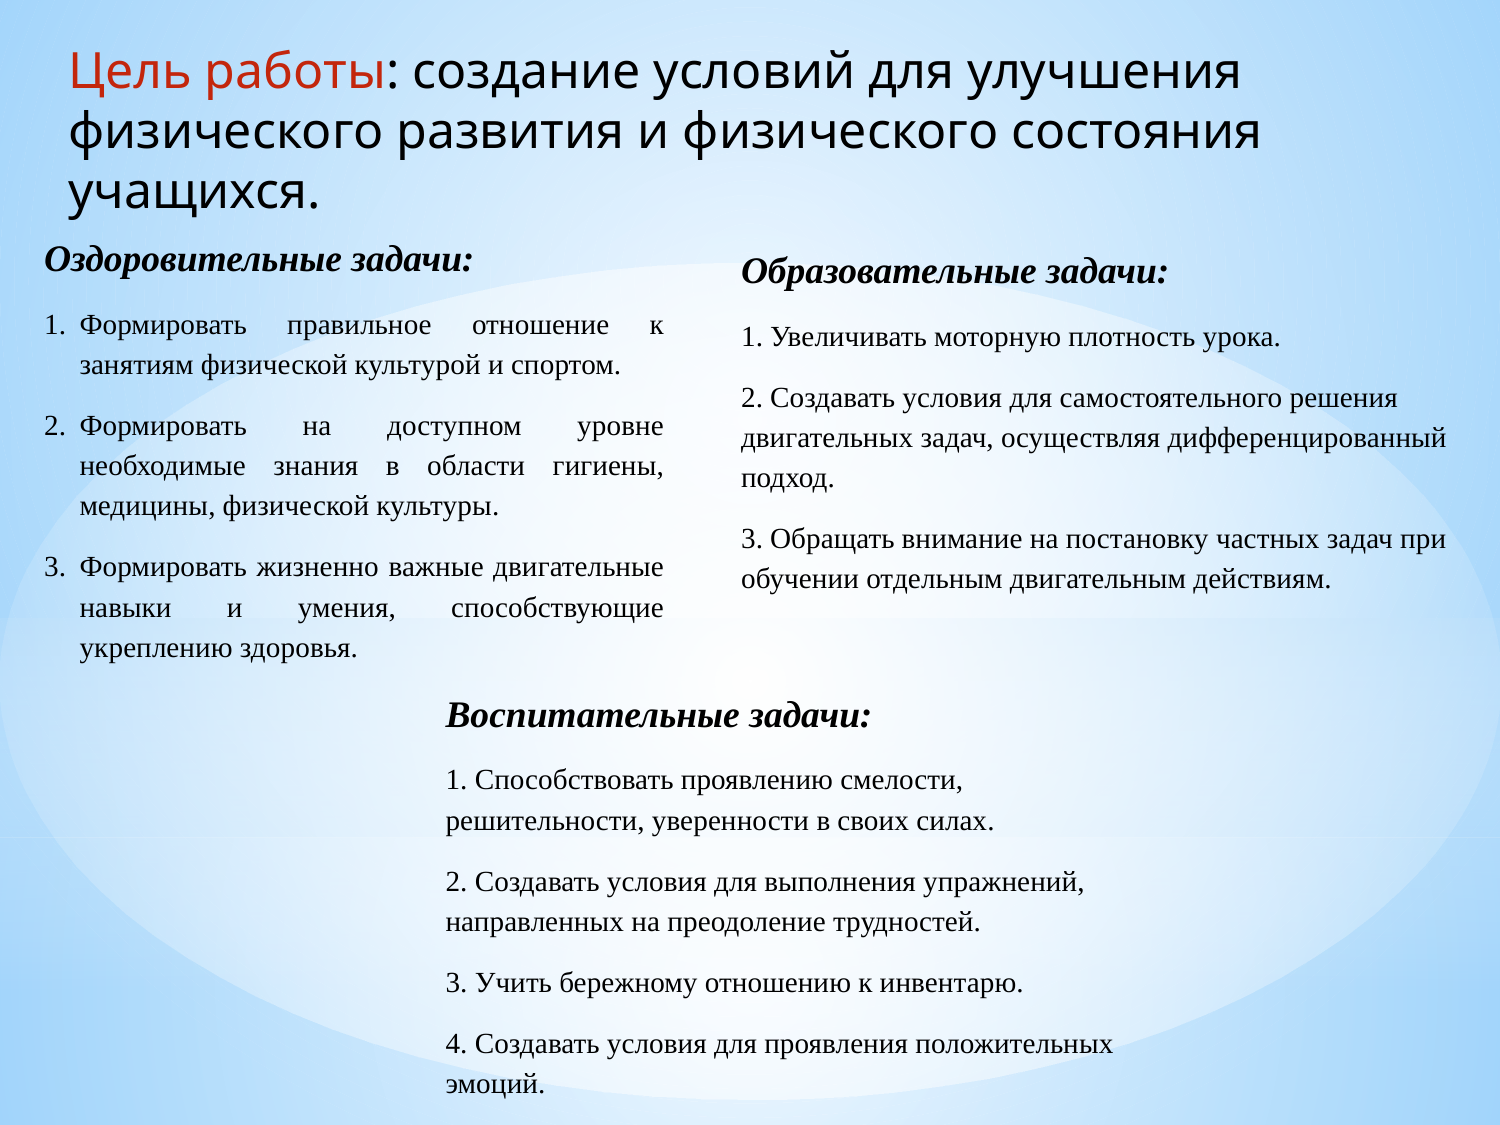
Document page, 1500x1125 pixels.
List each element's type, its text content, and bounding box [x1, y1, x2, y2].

text_box Образовательные задачи: 1. Увеличивать моторную плотность урока. 2. Создавать условия для самостоятельного решения двигательных задач, осуществляя дифференцированный подход. 3. Обращать внимание на постановку частных задач при обучении отдельным двигательным действиям. [726, 231, 1477, 602]
title Цель работы: создание условий для улучшения физического развития и физического состояния учащихся. [53, 30, 1483, 185]
text_box Воспитательные задачи: 1. Способствовать проявлению смелости, решительности, уверенности в своих силах. 2. Создавать условия для выполнения упражнений, направленных на преодоление трудностей. 3. Учить бережному отношению к инвентарю. 4. Создавать условия для проявления положительных эмоций. [430, 675, 1181, 1107]
text_box Оздоровительные задачи: Формировать правильное отношение к занятиям физической культурой и спортом. Формировать на доступном уровне необходимые знания в области гигиены, медицины, физической культуры. Формировать жизненно важные двигательные навыки и умения, способствующие укреплению здоровья. [29, 220, 680, 671]
